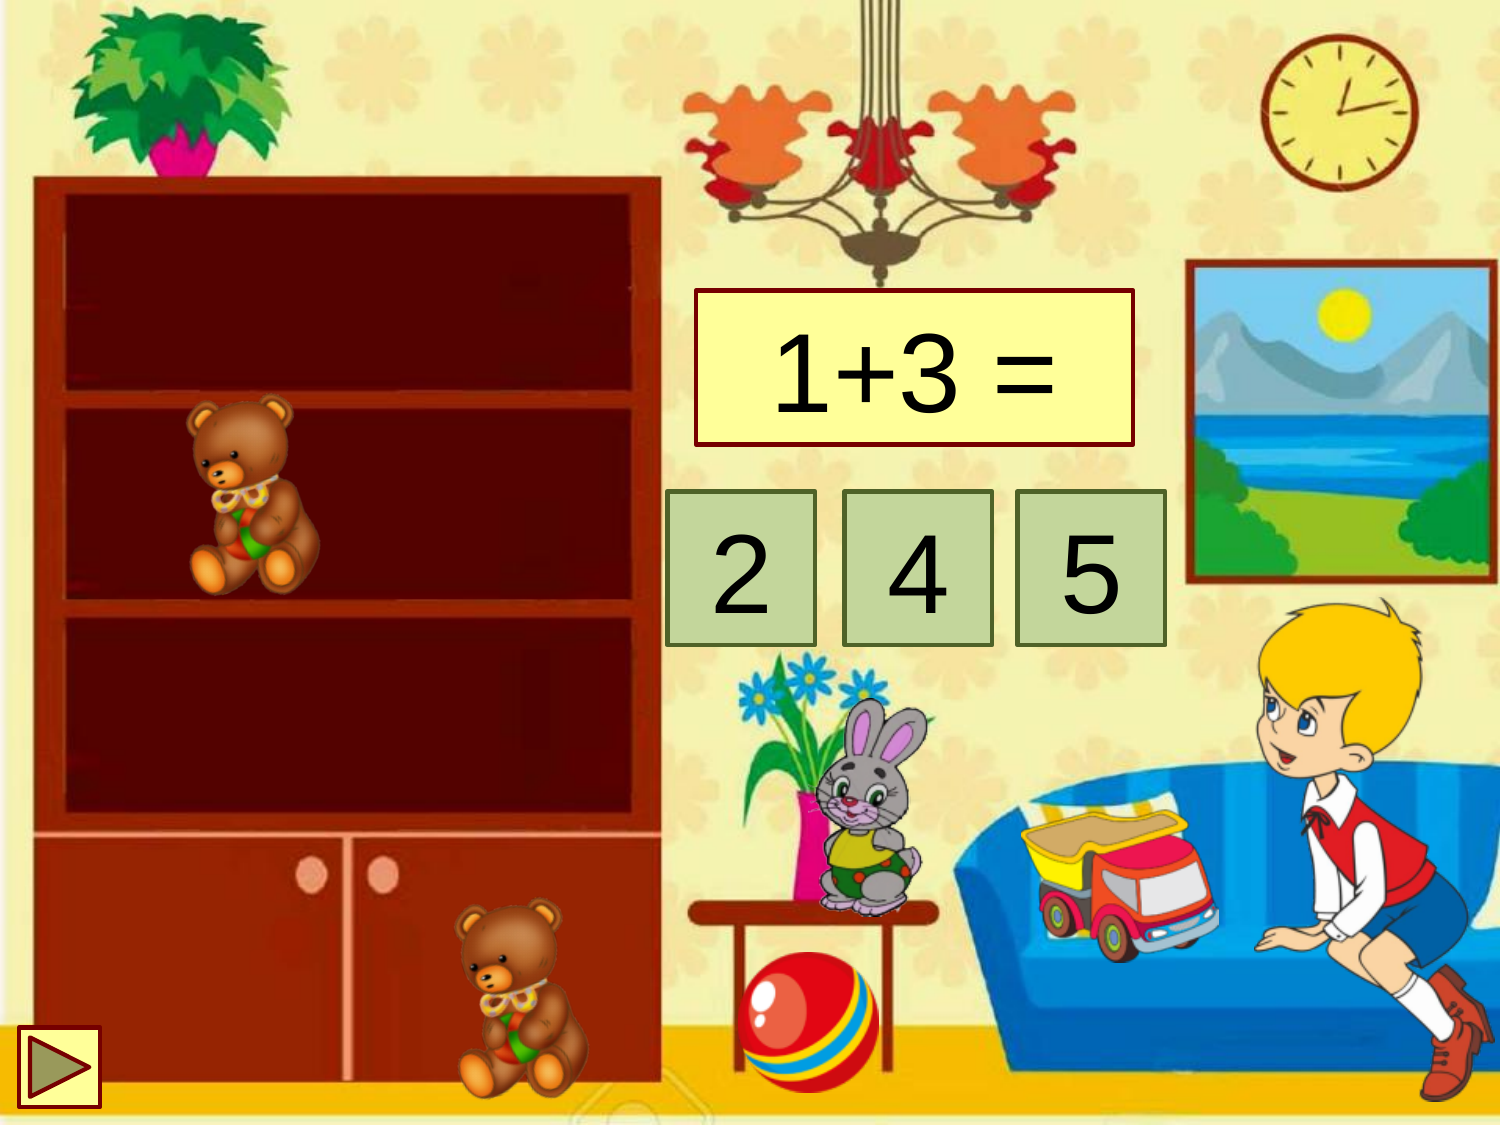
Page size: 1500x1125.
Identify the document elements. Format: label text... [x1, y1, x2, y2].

text_box 4 [844, 491, 993, 646]
text_box 1+3 = [696, 290, 1133, 445]
text_box [17, 1025, 102, 1109]
text_box 2 [667, 491, 815, 645]
text_box 5 [1017, 491, 1166, 646]
picture [0, 0, 1500, 1125]
